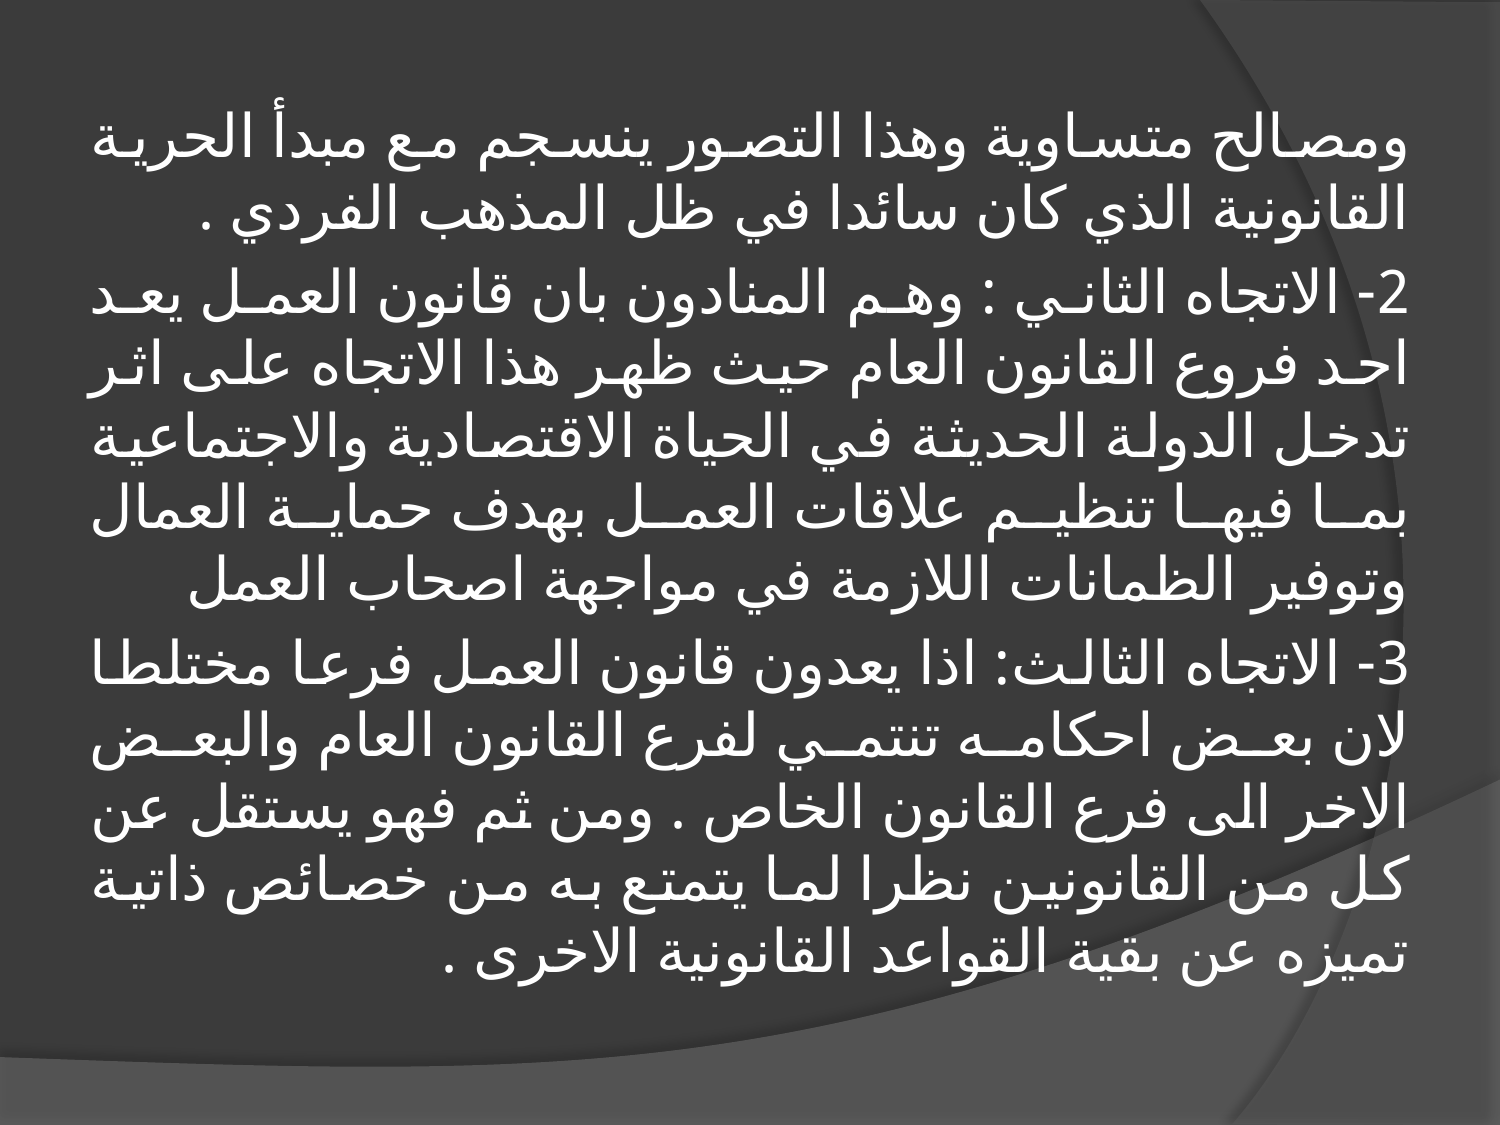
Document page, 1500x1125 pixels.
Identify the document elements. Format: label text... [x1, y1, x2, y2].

list ومصالح متساوية وهذا التصور ينسجم مع مبدأ الحرية القانونية الذي كان سائدا في ظل المذهب الفردي . 2- الاتجاه الثاني : وهم المنادون بان قانون العمل يعد احد فروع القانون العام حيث ظهر هذا الاتجاه على اثر تدخل الدولة الحديثة في الحياة الاقتصادية والاجتماعية بما فيها تنظيم علاقات العمل بهدف حماية العمال وتوفير الظمانات اللازمة في مواجهة اصحاب العمل 3- الاتجاه الثالث: اذا يعدون قانون العمل فرعا مختلطا لان بعض احكامه تنتمي لفرع القانون العام والبعض الاخر الى فرع القانون الخاص . ومن ثم فهو يستقل عن كل من القانونين نظرا لما يتمتع به من خصائص ذاتية تميزه عن بقية القواعد القانونية الاخرى . [75, 90, 1425, 1005]
